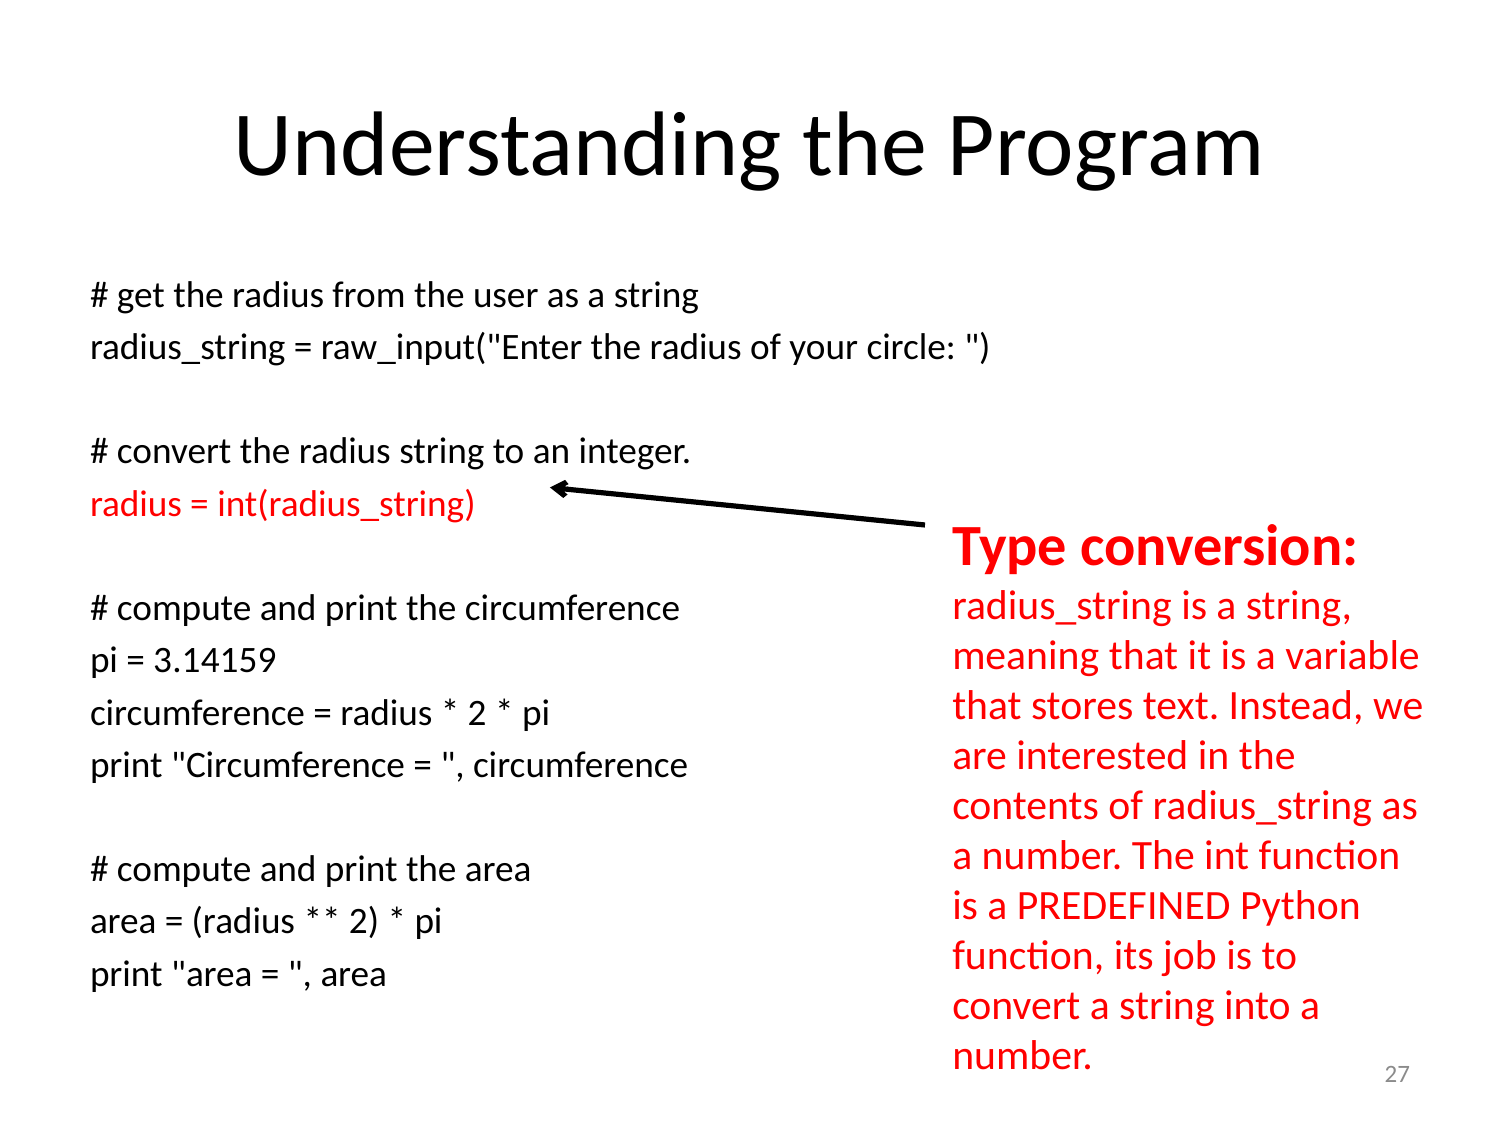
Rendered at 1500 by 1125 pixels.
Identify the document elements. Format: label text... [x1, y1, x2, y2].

title Understanding the Program [75, 45, 1425, 233]
slide_number 27 [1074, 1042, 1425, 1103]
list # get the radius from the user as a string radius_string = raw_input("Enter the radius of your circle: ") # convert the radius string to an integer. radius = int(radius_string) # compute and print the circumference pi = 3.14159 circumference = radius * 2 * pi print "Circumference = ", circumference # compute and print the area area = (radius ** 2) * pi print "area = ", area [75, 262, 1425, 1005]
text_box Type conversion: radius_string is a string, meaning that it is a variable that stores text. Instead, we are interested in the contents of radius_string as a number. The int function is a PREDEFINED Python function, its job is to convert a string into a number. [937, 500, 1444, 1086]
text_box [549, 487, 926, 526]
